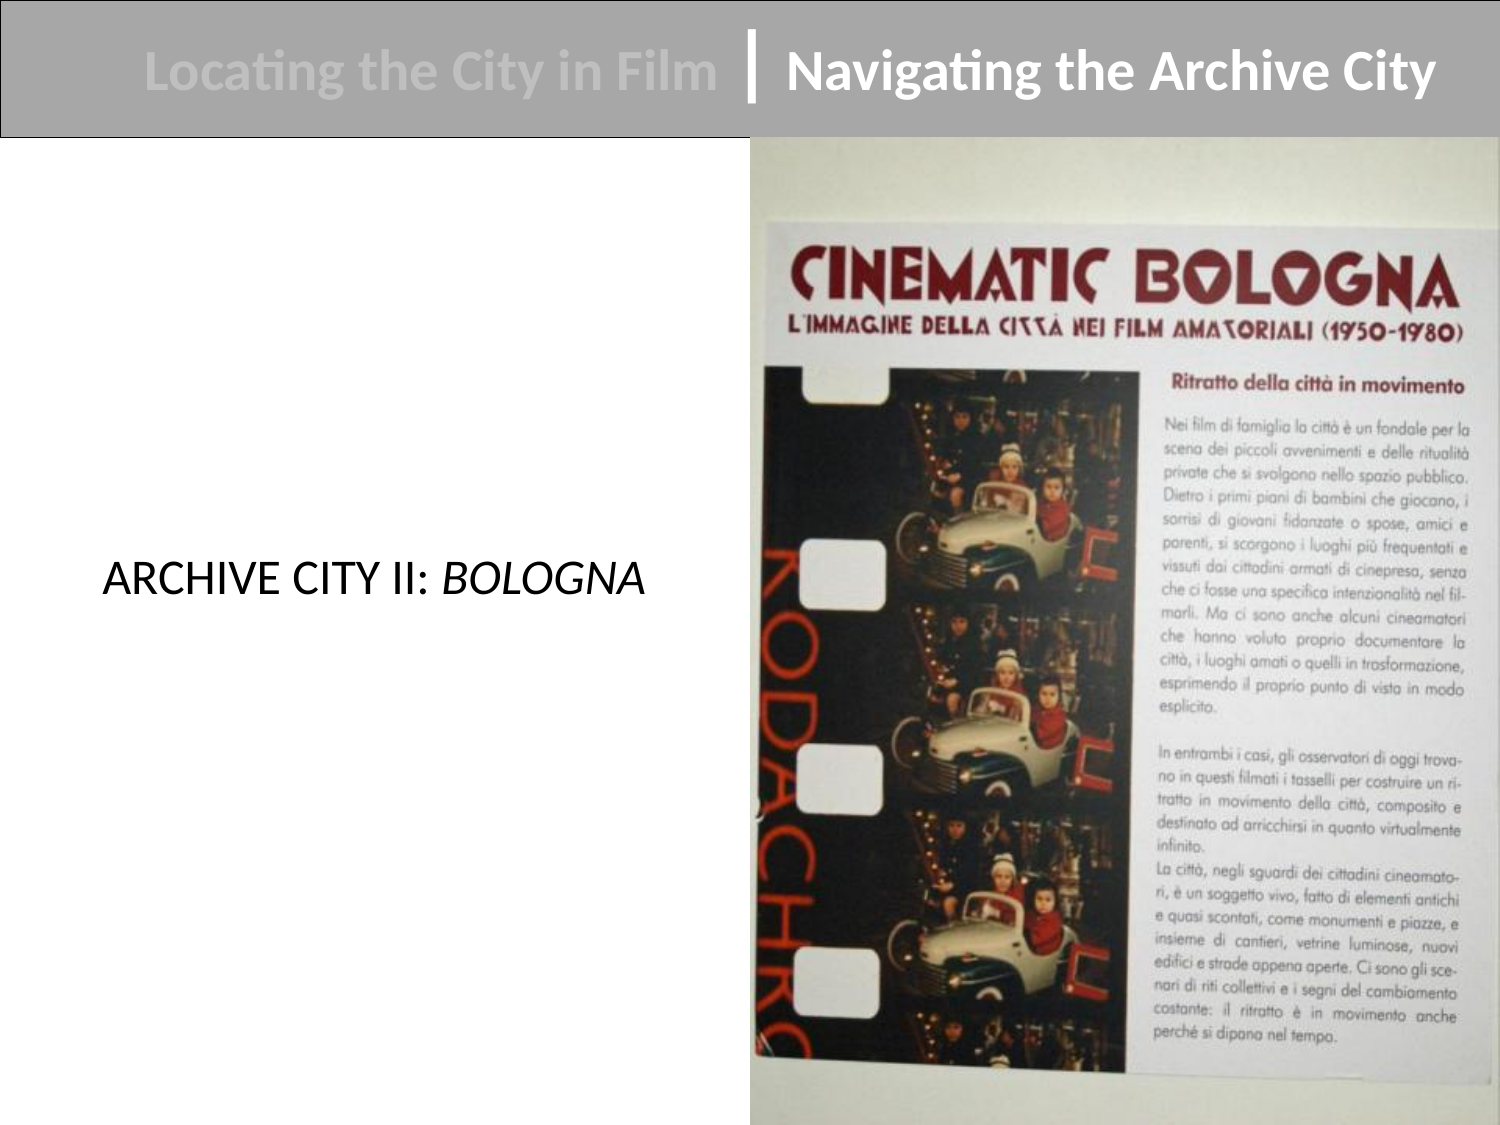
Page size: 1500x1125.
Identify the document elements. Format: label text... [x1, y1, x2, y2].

text_box Locating the City in Film | Navigating the Archive City [0, 0, 1500, 138]
picture [749, 137, 1500, 1125]
text_box ARCHIVE CITY II: BOLOGNA [87, 536, 675, 612]
